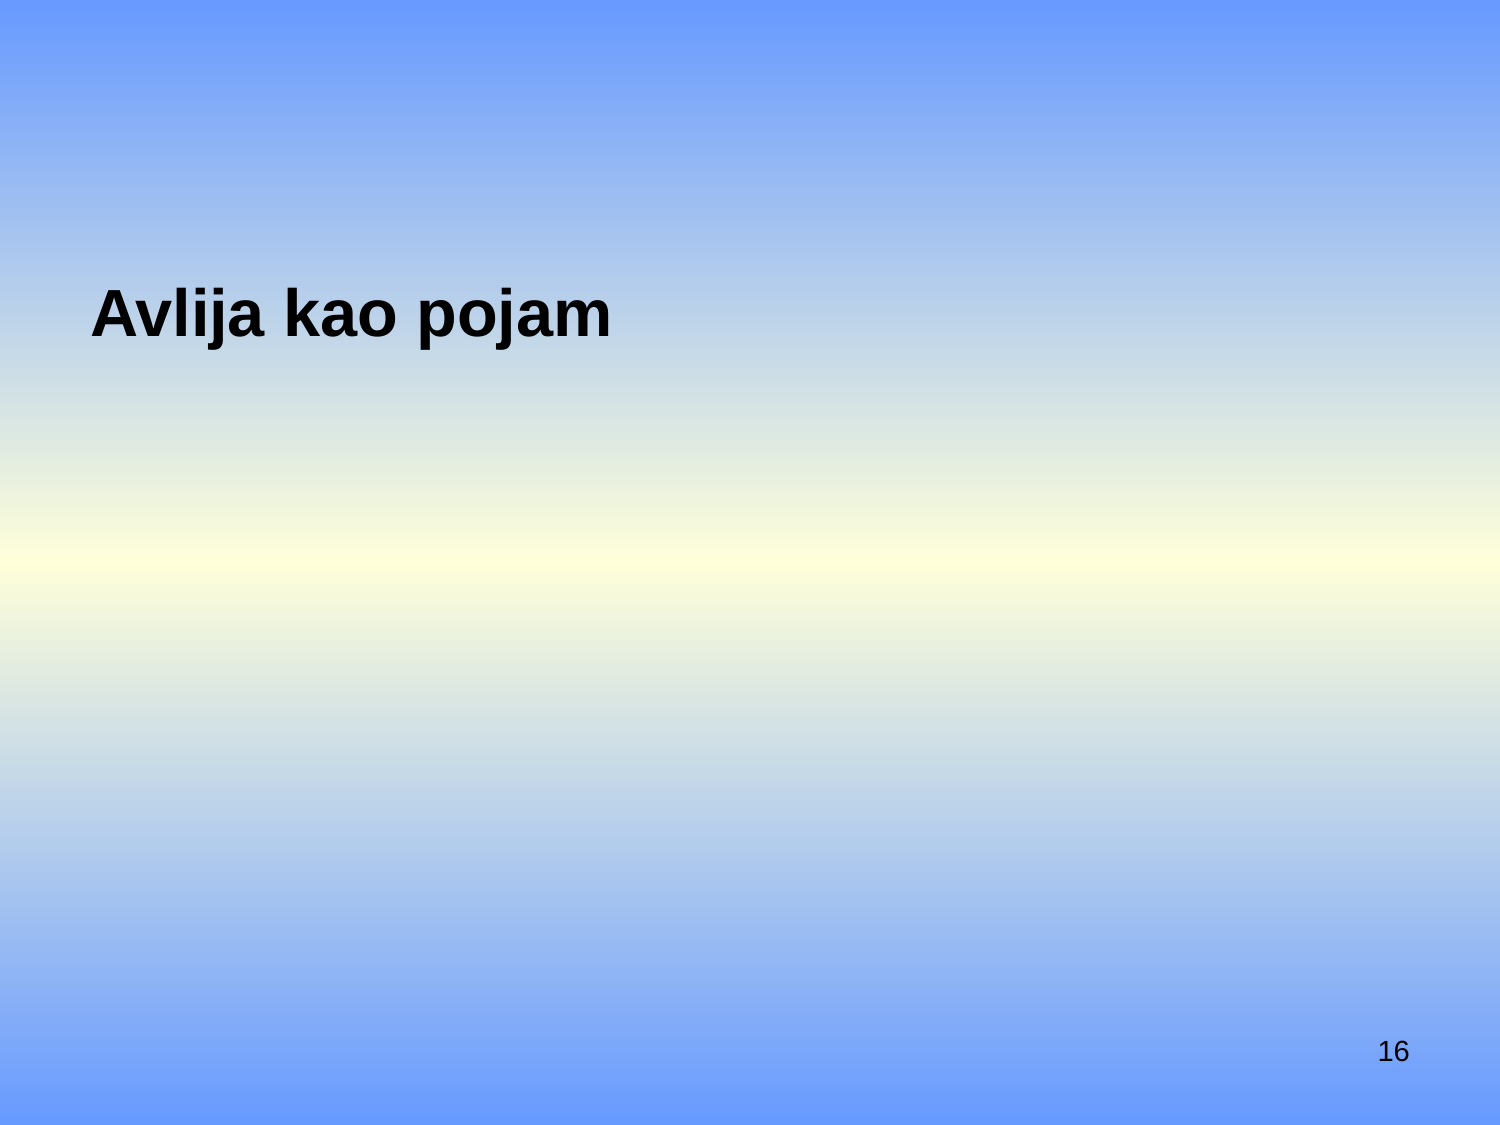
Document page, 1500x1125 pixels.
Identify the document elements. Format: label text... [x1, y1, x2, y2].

list Avlija kao pojam [75, 262, 1425, 1005]
slide_number 16 [1074, 1024, 1425, 1103]
